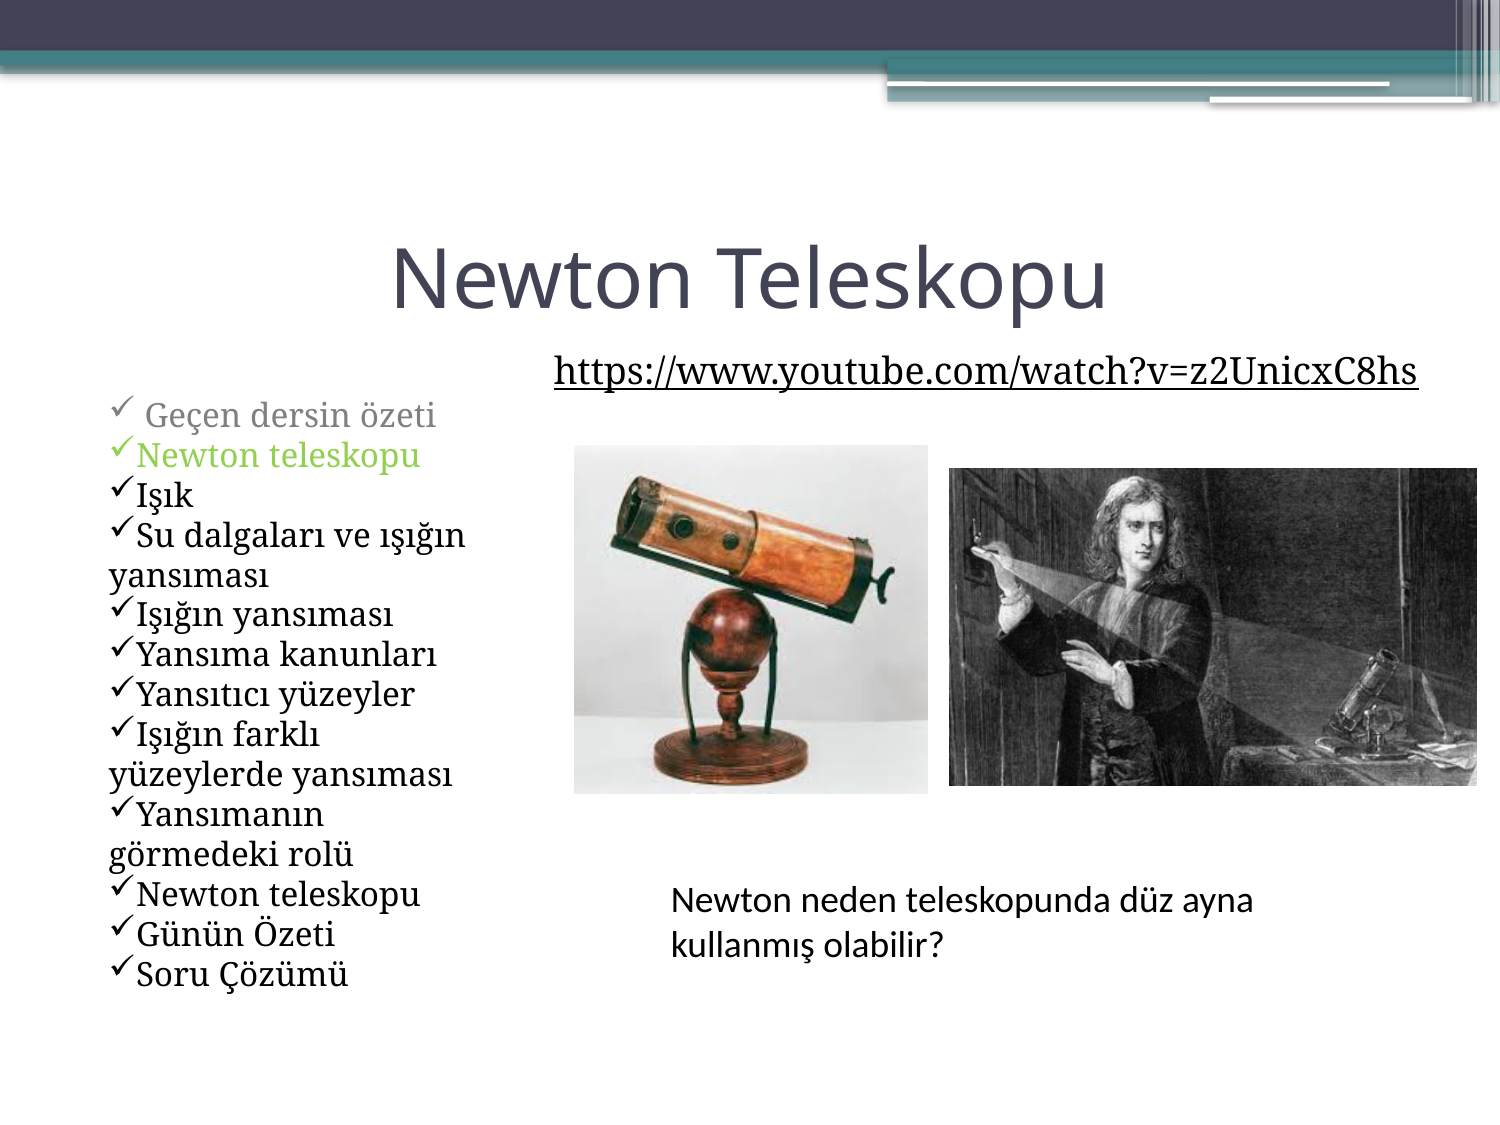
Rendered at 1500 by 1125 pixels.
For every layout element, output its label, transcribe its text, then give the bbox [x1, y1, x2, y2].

picture [573, 445, 928, 794]
title Newton Teleskopu [75, 187, 1425, 363]
text_box https://www.youtube.com/watch?v=z2UnicxC8hs [538, 339, 1442, 1125]
picture [948, 468, 1477, 786]
list [75, 368, 538, 1079]
text_box Geçen dersin özeti Newton teleskopu Işık Su dalgaları ve ışığın yansıması Işığın yansıması Yansıma kanunları Yansıtıcı yüzeyler Işığın farklı yüzeylerde yansıması Yansımanın görmedeki rolü Newton teleskopu Günün Özeti Soru Çözümü [93, 386, 504, 1001]
text_box Newton neden teleskopunda düz ayna kullanmış olabilir? [656, 867, 1360, 972]
